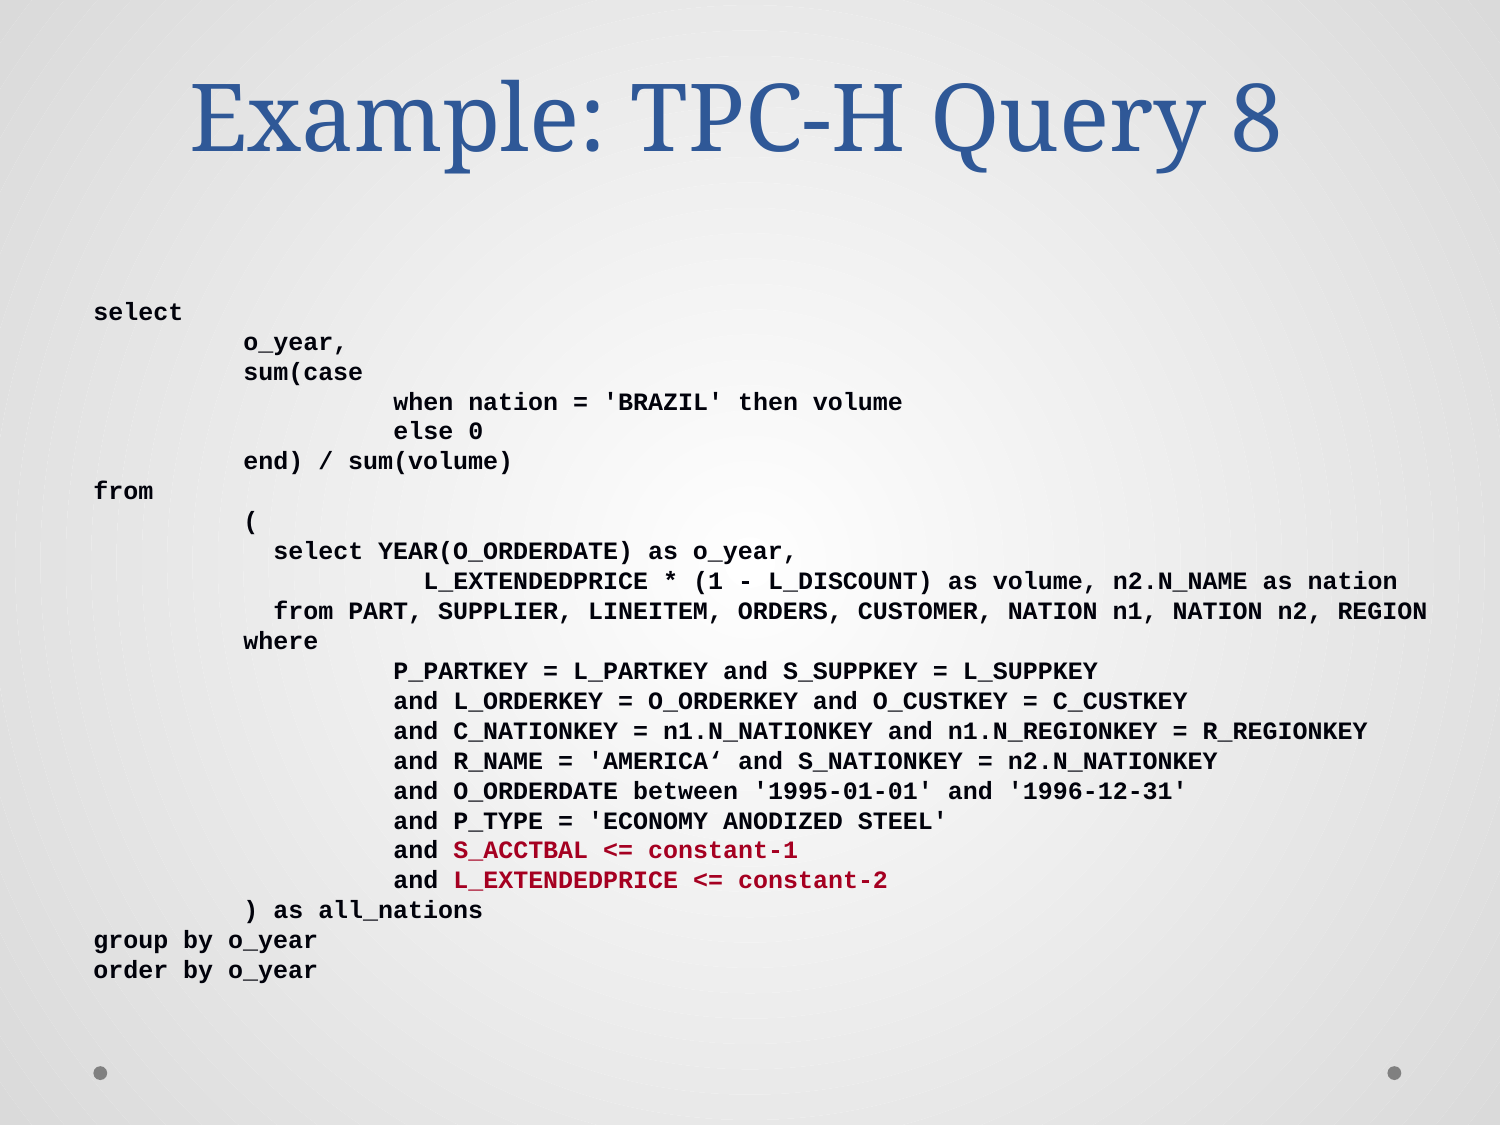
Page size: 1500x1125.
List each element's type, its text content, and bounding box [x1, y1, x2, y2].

title Example: TPC-H Query 8 [61, 27, 1412, 178]
text_box select o_year, sum(case when nation = 'BRAZIL' then volume else 0 end) / sum(volume) from ( select YEAR(O_ORDERDATE) as o_year, L_EXTENDEDPRICE * (1 - L_DISCOUNT) as volume, n2.N_NAME as nation from PART, SUPPLIER, LINEITEM, ORDERS, CUSTOMER, NATION n1, NATION n2, REGION where P_PARTKEY = L_PARTKEY and S_SUPPKEY = L_SUPPKEY and L_ORDERKEY = O_ORDERKEY and O_CUSTKEY = C_CUSTKEY and C_NATIONKEY = n1.N_NATIONKEY and n1.N_REGIONKEY = R_REGIONKEY and R_NAME = 'AMERICA‘ and S_NATIONKEY = n2.N_NATIONKEY and O_ORDERDATE between '1995-01-01' and '1996-12-31' and P_TYPE = 'ECONOMY ANODIZED STEEL' and S_ACCTBAL <= constant-1 and L_EXTENDEDPRICE <= constant-2 ) as all_nations group by o_year order by o_year [78, 287, 1444, 992]
